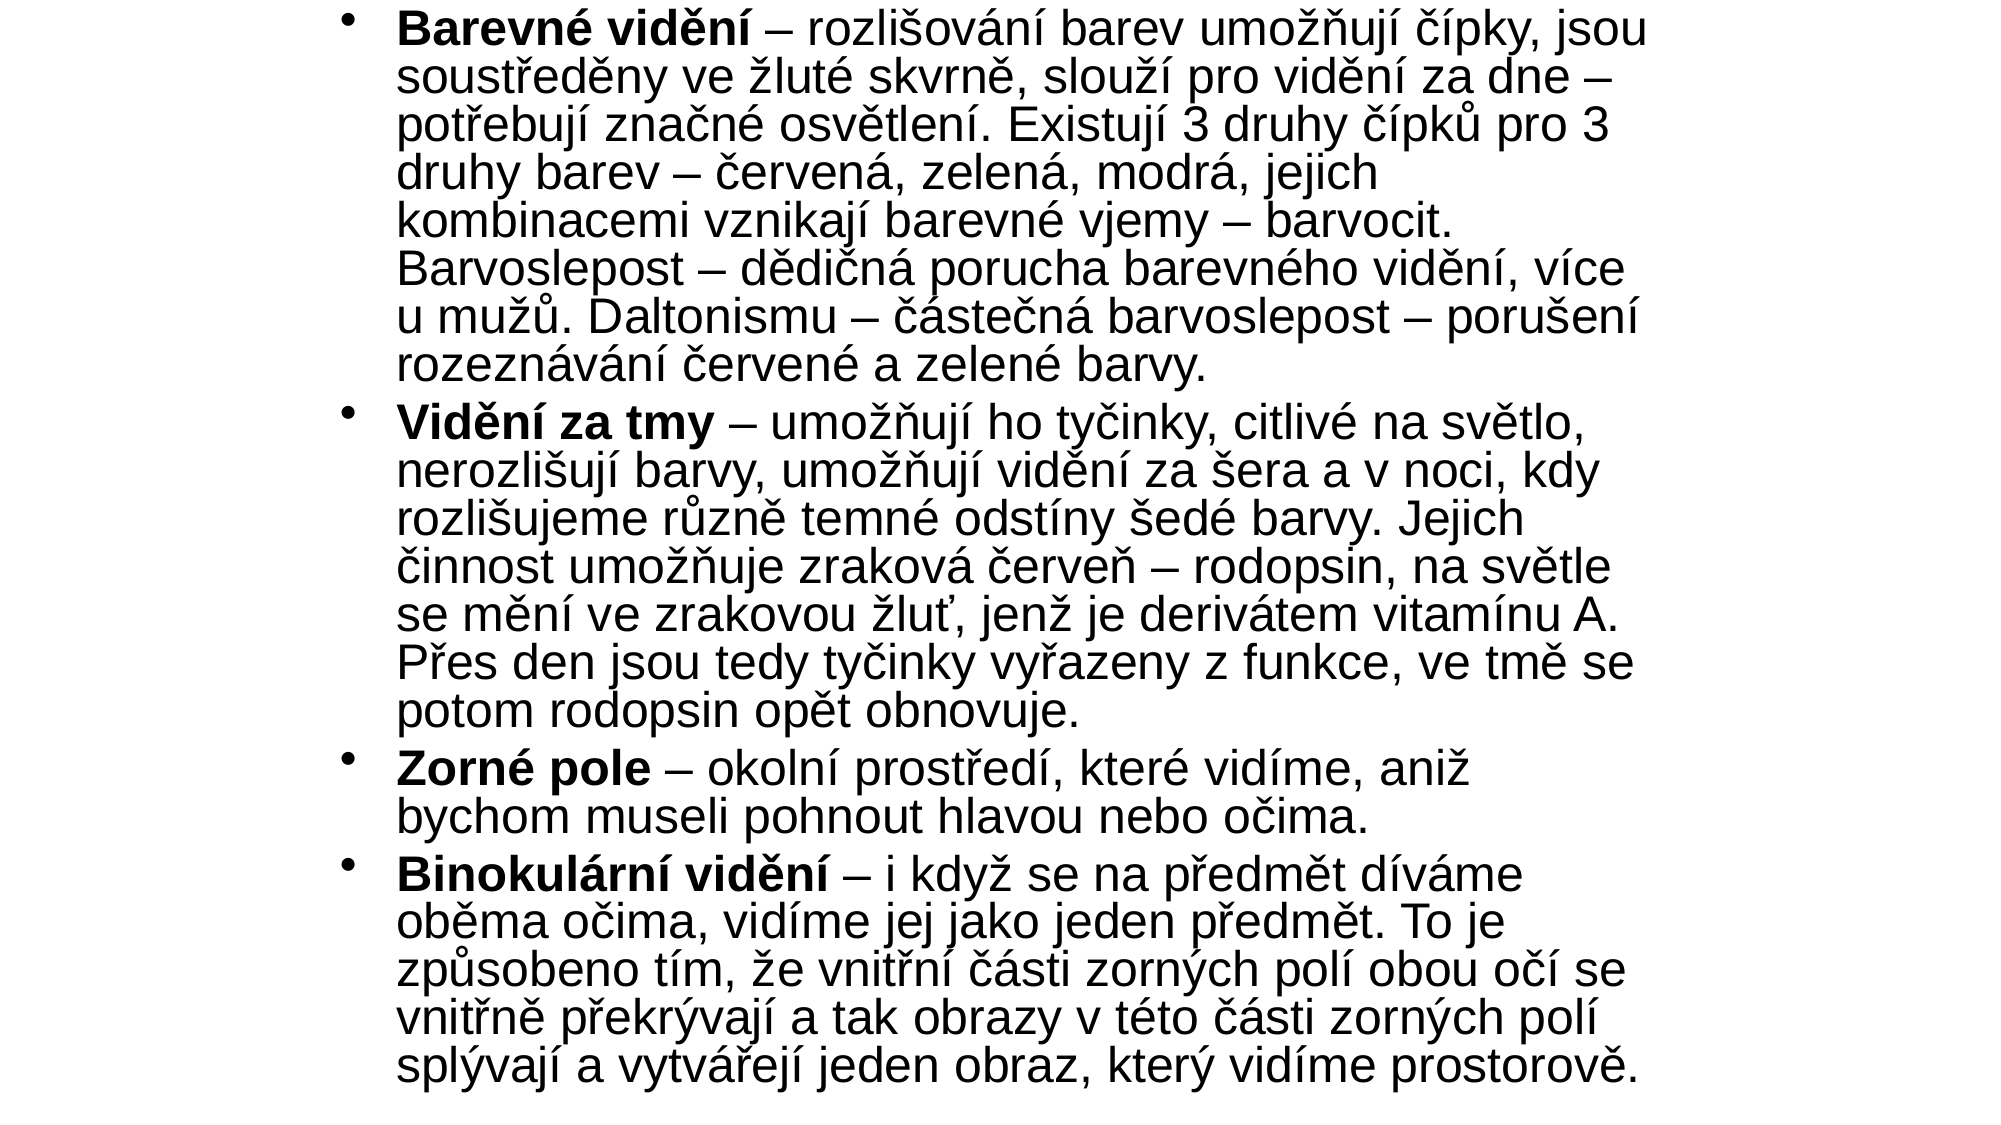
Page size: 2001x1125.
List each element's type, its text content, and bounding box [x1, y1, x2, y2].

list Barevné vidění – rozlišování barev umožňují čípky, jsou soustředěny ve žluté skvrně, slouží pro vidění za dne – potřebují značné osvětlení. Existují 3 druhy čípků pro 3 druhy barev – červená, zelená, modrá, jejich kombinacemi vznikají barevné vjemy – barvocit. Barvoslepost – dědičná porucha barevného vidění, více u mužů. Daltonismu – částečná barvoslepost – porušení rozeznávání červené a zelené barvy. Vidění za tmy – umožňují ho tyčinky, citlivé na světlo, nerozlišují barvy, umožňují vidění za šera a v noci, kdy rozlišujeme různě temné odstíny šedé barvy. Jejich činnost umožňuje zraková červeň – rodopsin, na světle se mění ve zrakovou žluť, jenž je derivátem vitamínu A. Přes den jsou tedy tyčinky vyřazeny z funkce, ve tmě se potom rodopsin opět obnovuje. Zorné pole – okolní prostředí, které vidíme, aniž bychom museli pohnout hlavou nebo očima. Binokulární vidění – i když se na předmět díváme oběma očima, vidíme jej jako jeden předmět. To je způsobeno tím, že vnitřní části zorných polí obou očí se vnitřně překrývají a tak obrazy v této části zorných polí splývají a vytvářejí jeden obraz, který vidíme prostorově. [324, 0, 1675, 1125]
